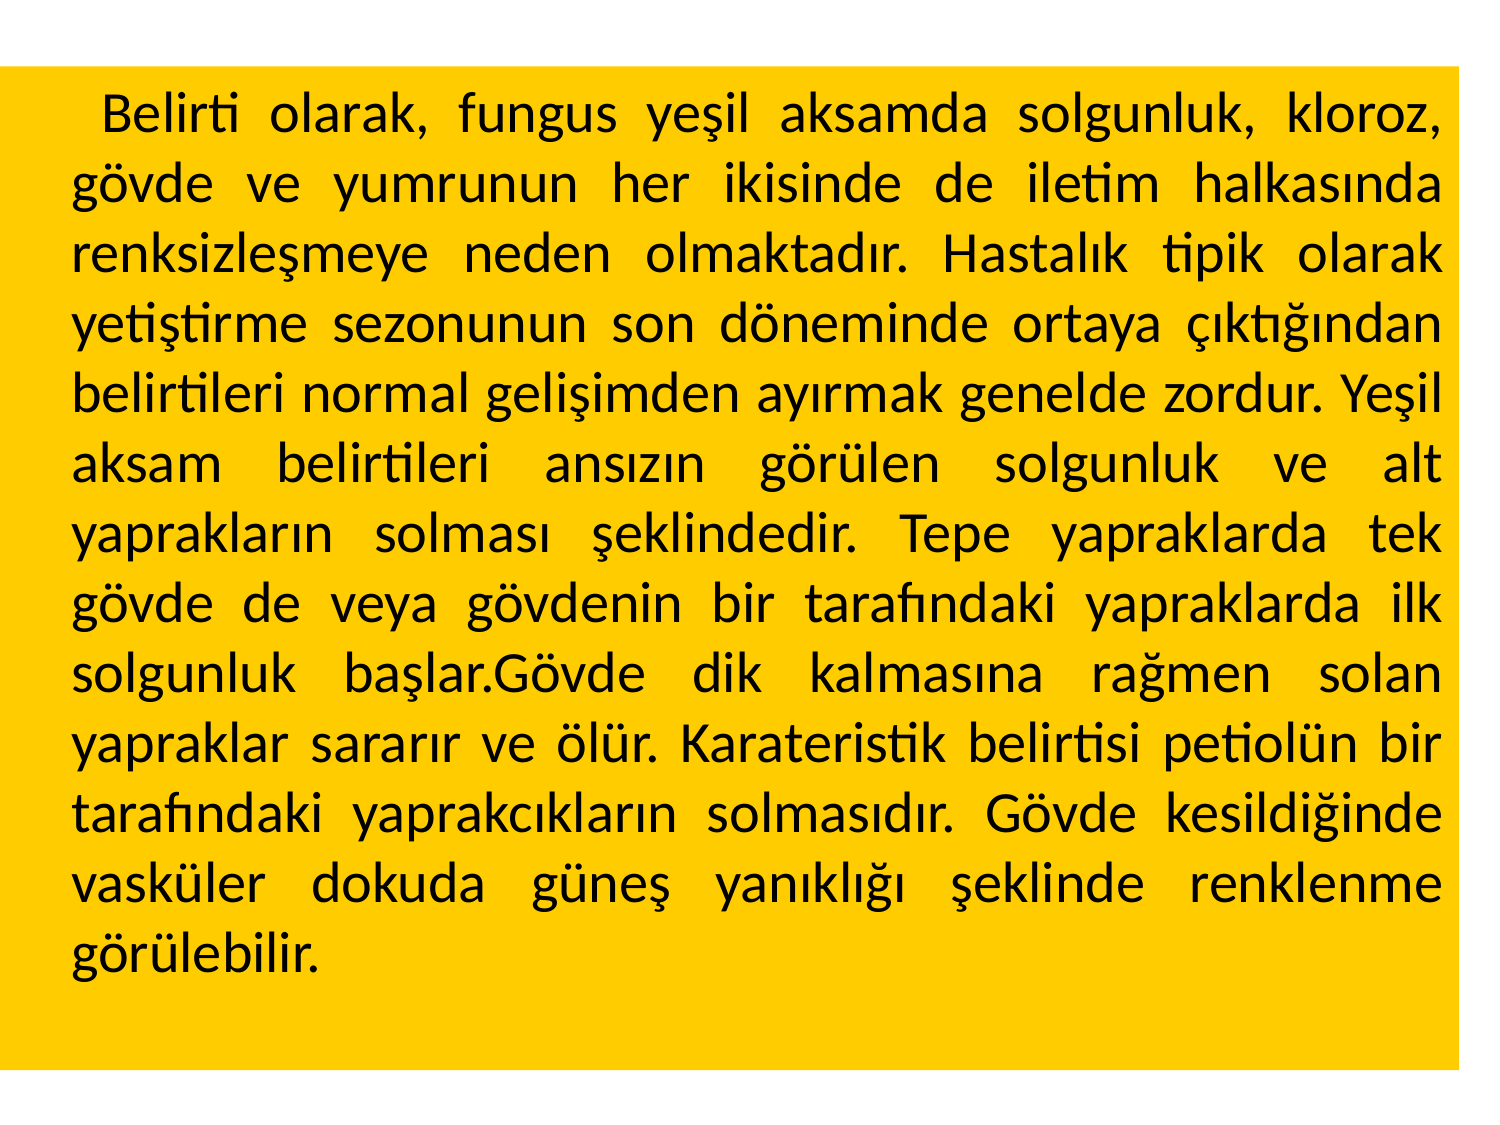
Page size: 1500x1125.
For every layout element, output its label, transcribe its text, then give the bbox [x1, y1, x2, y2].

list Belirti olarak, fungus yeşil aksamda solgunluk, kloroz, gövde ve yumrunun her ikisinde de iletim halkasında renksizleşmeye neden olmaktadır. Hastalık tipik olarak yetiştirme sezonunun son döneminde ortaya çıktığından belirtileri normal gelişimden ayırmak genelde zordur. Yeşil aksam belirtileri ansızın görülen solgunluk ve alt yaprakların solması şeklindedir. Tepe yapraklarda tek gövde de veya gövdenin bir tarafındaki yapraklarda ilk solgunluk başlar.Gövde dik kalmasına rağmen solan yapraklar sararır ve ölür. Karateristik belirtisi petiolün bir tarafındaki yaprakcıkların solmasıdır. Gövde kesildiğinde vasküler dokuda güneş yanıklığı şeklinde renklenme görülebilir. [0, 66, 1459, 1071]
